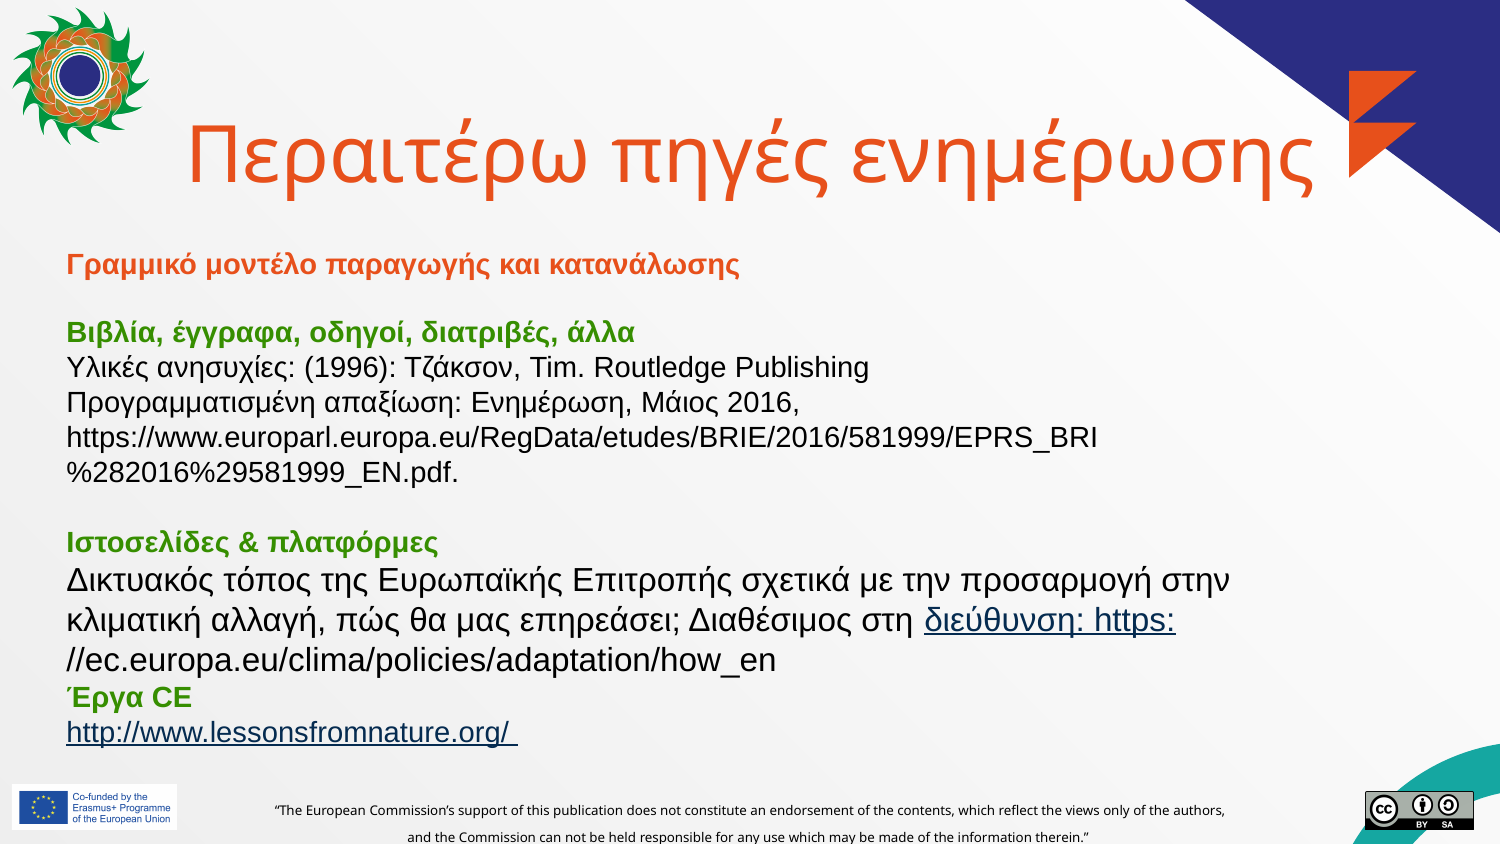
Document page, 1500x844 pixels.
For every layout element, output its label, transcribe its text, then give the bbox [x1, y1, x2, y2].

picture [11, 784, 177, 830]
text_box Βιβλία, έγγραφα, οδηγοί, διατριβές, άλλα Υλικές ανησυχίες: (1996): Τζάκσον, Tim. Routledge Publishing Προγραμματισμένη απαξίωση: Ενημέρωση, Μάιος 2016, https://www.europarl.europa.eu/RegData/etudes/BRIE/2016/581999/EPRS_BRI%282016%29581999_EN.pdf. Ιστοσελίδες & πλατφόρμες Δικτυακός τόπος της Ευρωπαϊκής Επιτροπής σχετικά με την προσαρμογή στην κλιματική αλλαγή, πώς θα μας επηρεάσει; Διαθέσιμος στη διεύθυνση: https://ec.europa.eu/clima/policies/adaptation/how_en Έργα CE http://www.lessonsfromnature.org/ [51, 306, 1290, 756]
title Περαιτέρω πηγές ενημέρωσης [116, 88, 1383, 255]
text_box Γραμμικό μοντέλο παραγωγής και κατανάλωσης [51, 237, 922, 288]
picture [1365, 791, 1474, 830]
picture [11, 6, 151, 147]
